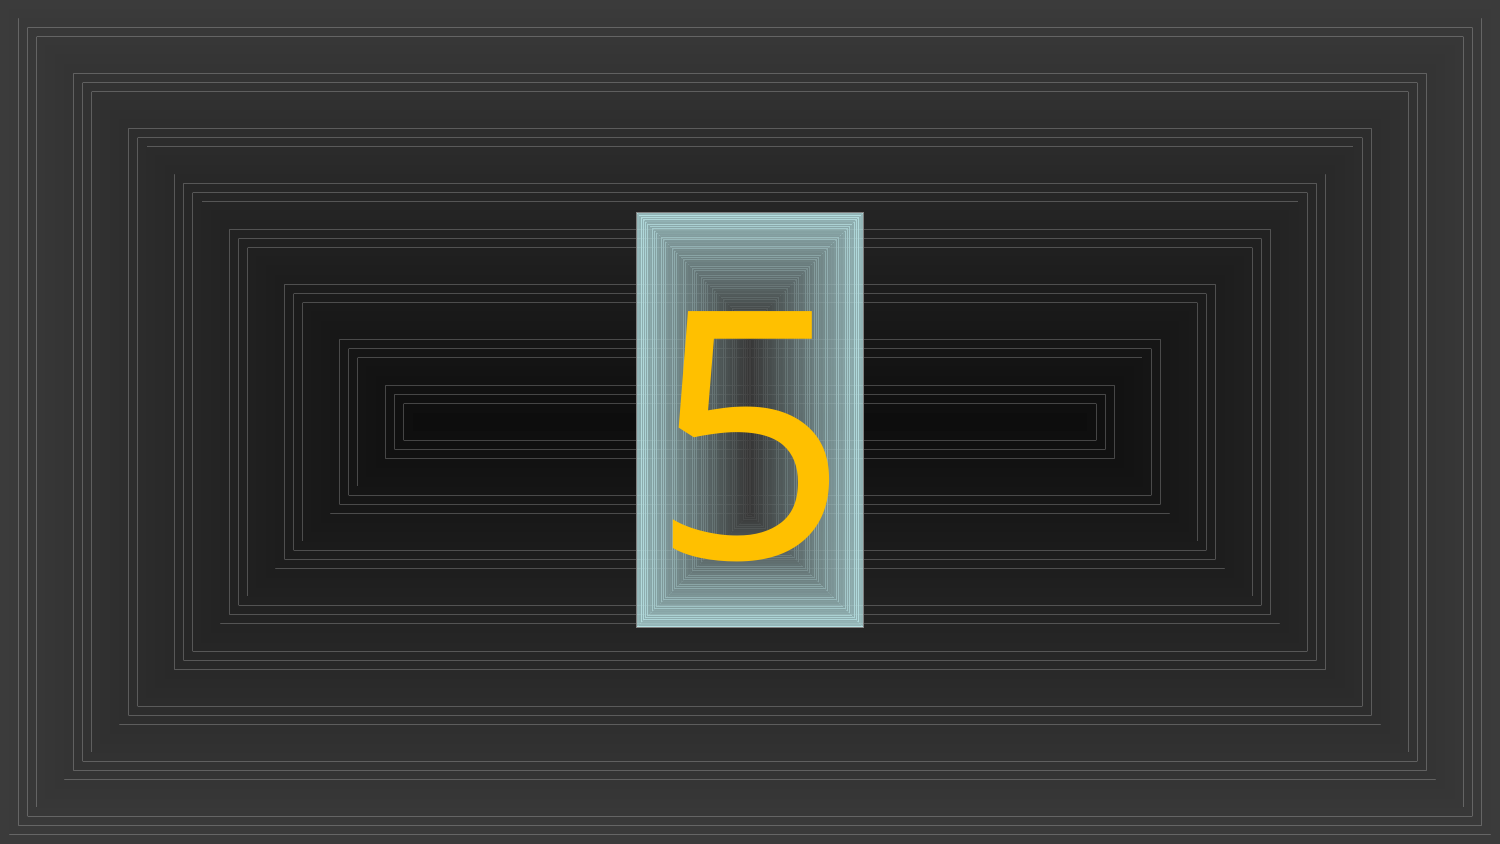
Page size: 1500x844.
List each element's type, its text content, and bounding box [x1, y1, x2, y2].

text_box 5 [636, 212, 864, 628]
